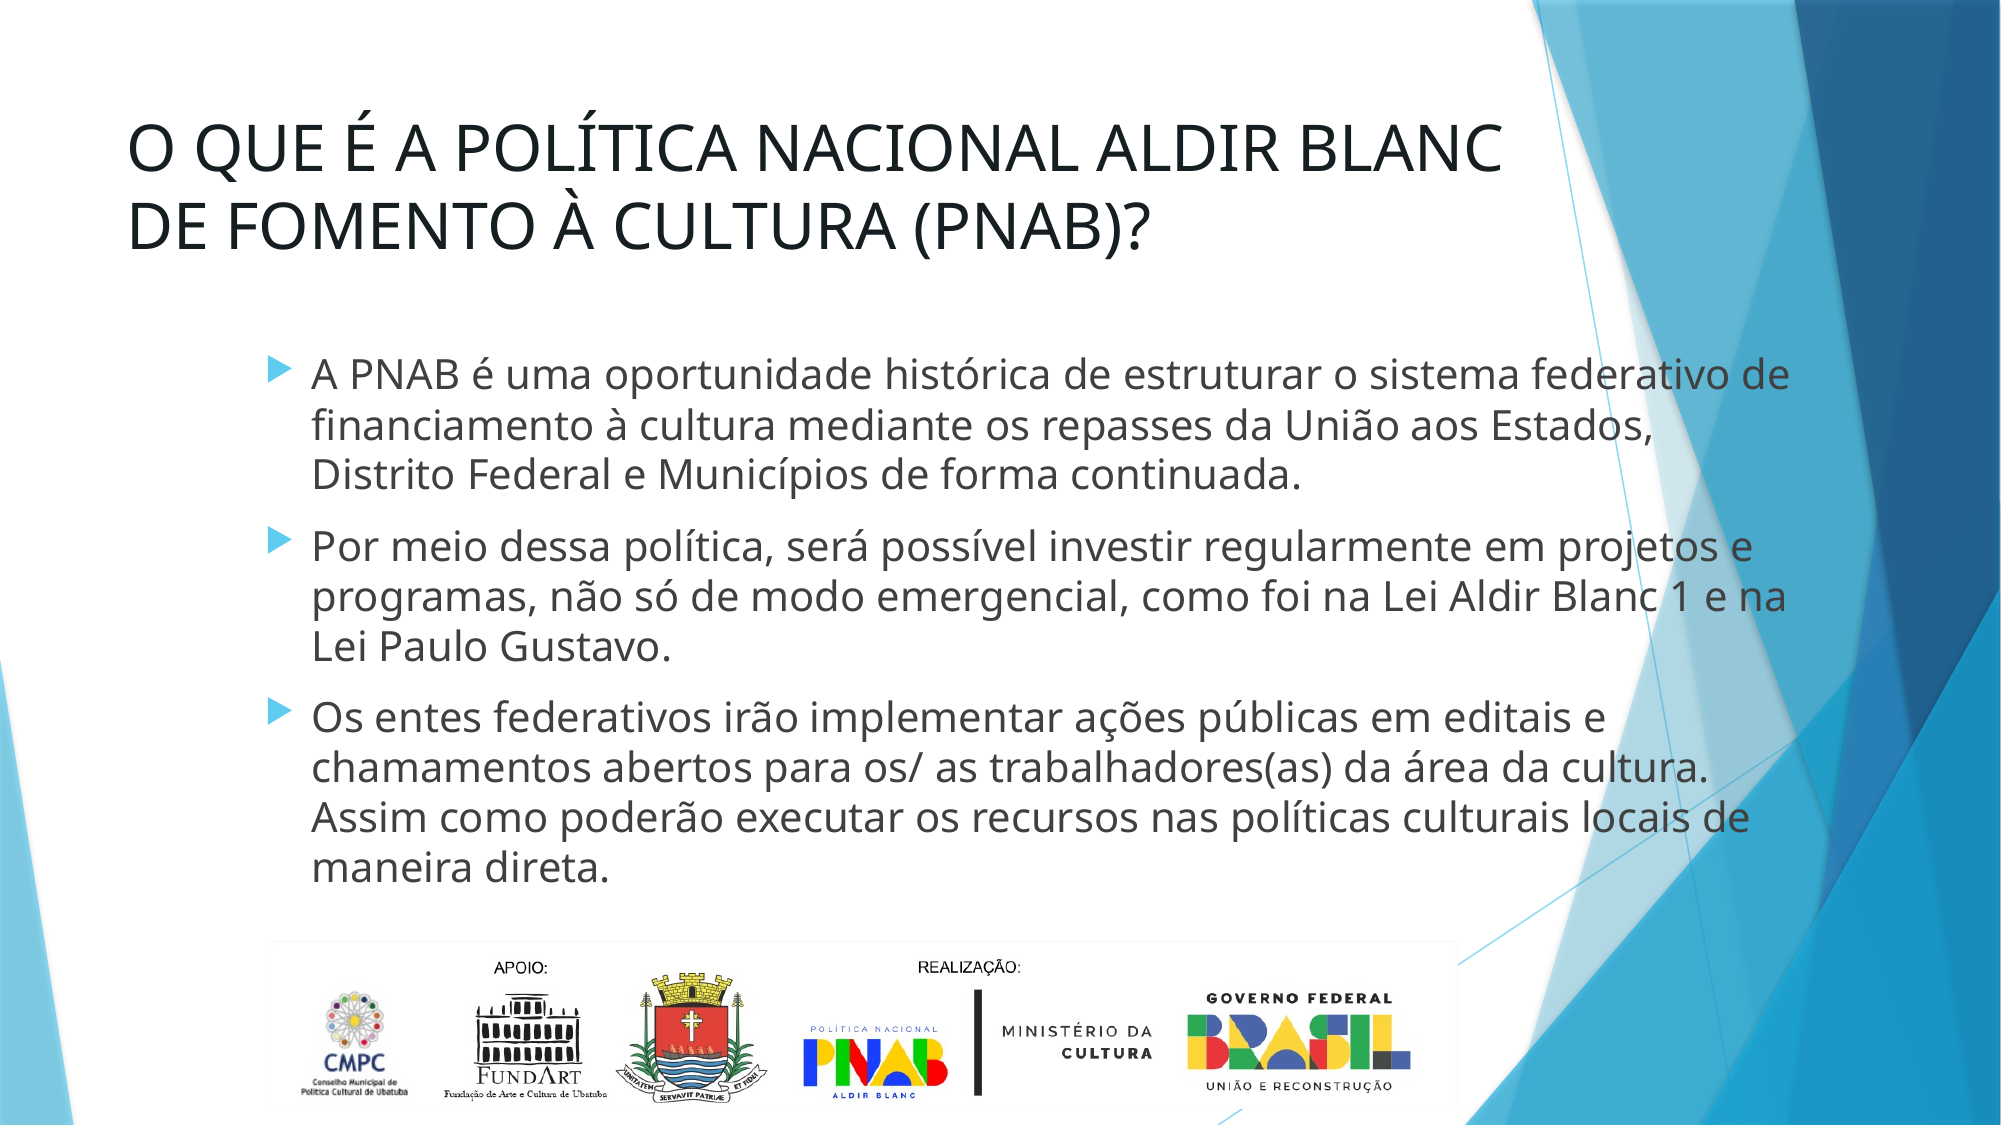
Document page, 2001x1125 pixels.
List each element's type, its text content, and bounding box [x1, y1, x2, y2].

list A PNAB é uma oportunidade histórica de estruturar o sistema federativo de financiamento à cultura mediante os repasses da União aos Estados, Distrito Federal e Municípios de forma continuada. Por meio dessa política, será possível investir regularmente em projetos e programas, não só de modo emergencial, como foi na Lei Aldir Blanc 1 e na Lei Paulo Gustavo. Os entes federativos irão implementar ações públicas em editais e chamamentos abertos para os/ as trabalhadores(as) da área da cultura. Assim como poderão executar os recursos nas políticas culturais locais de maneira direta. [174, 340, 1825, 906]
title O QUE É A POLÍTICA NACIONAL ALDIR BLANC DE FOMENTO À CULTURA (PNAB)? [111, 99, 1522, 317]
picture [269, 941, 1459, 1109]
